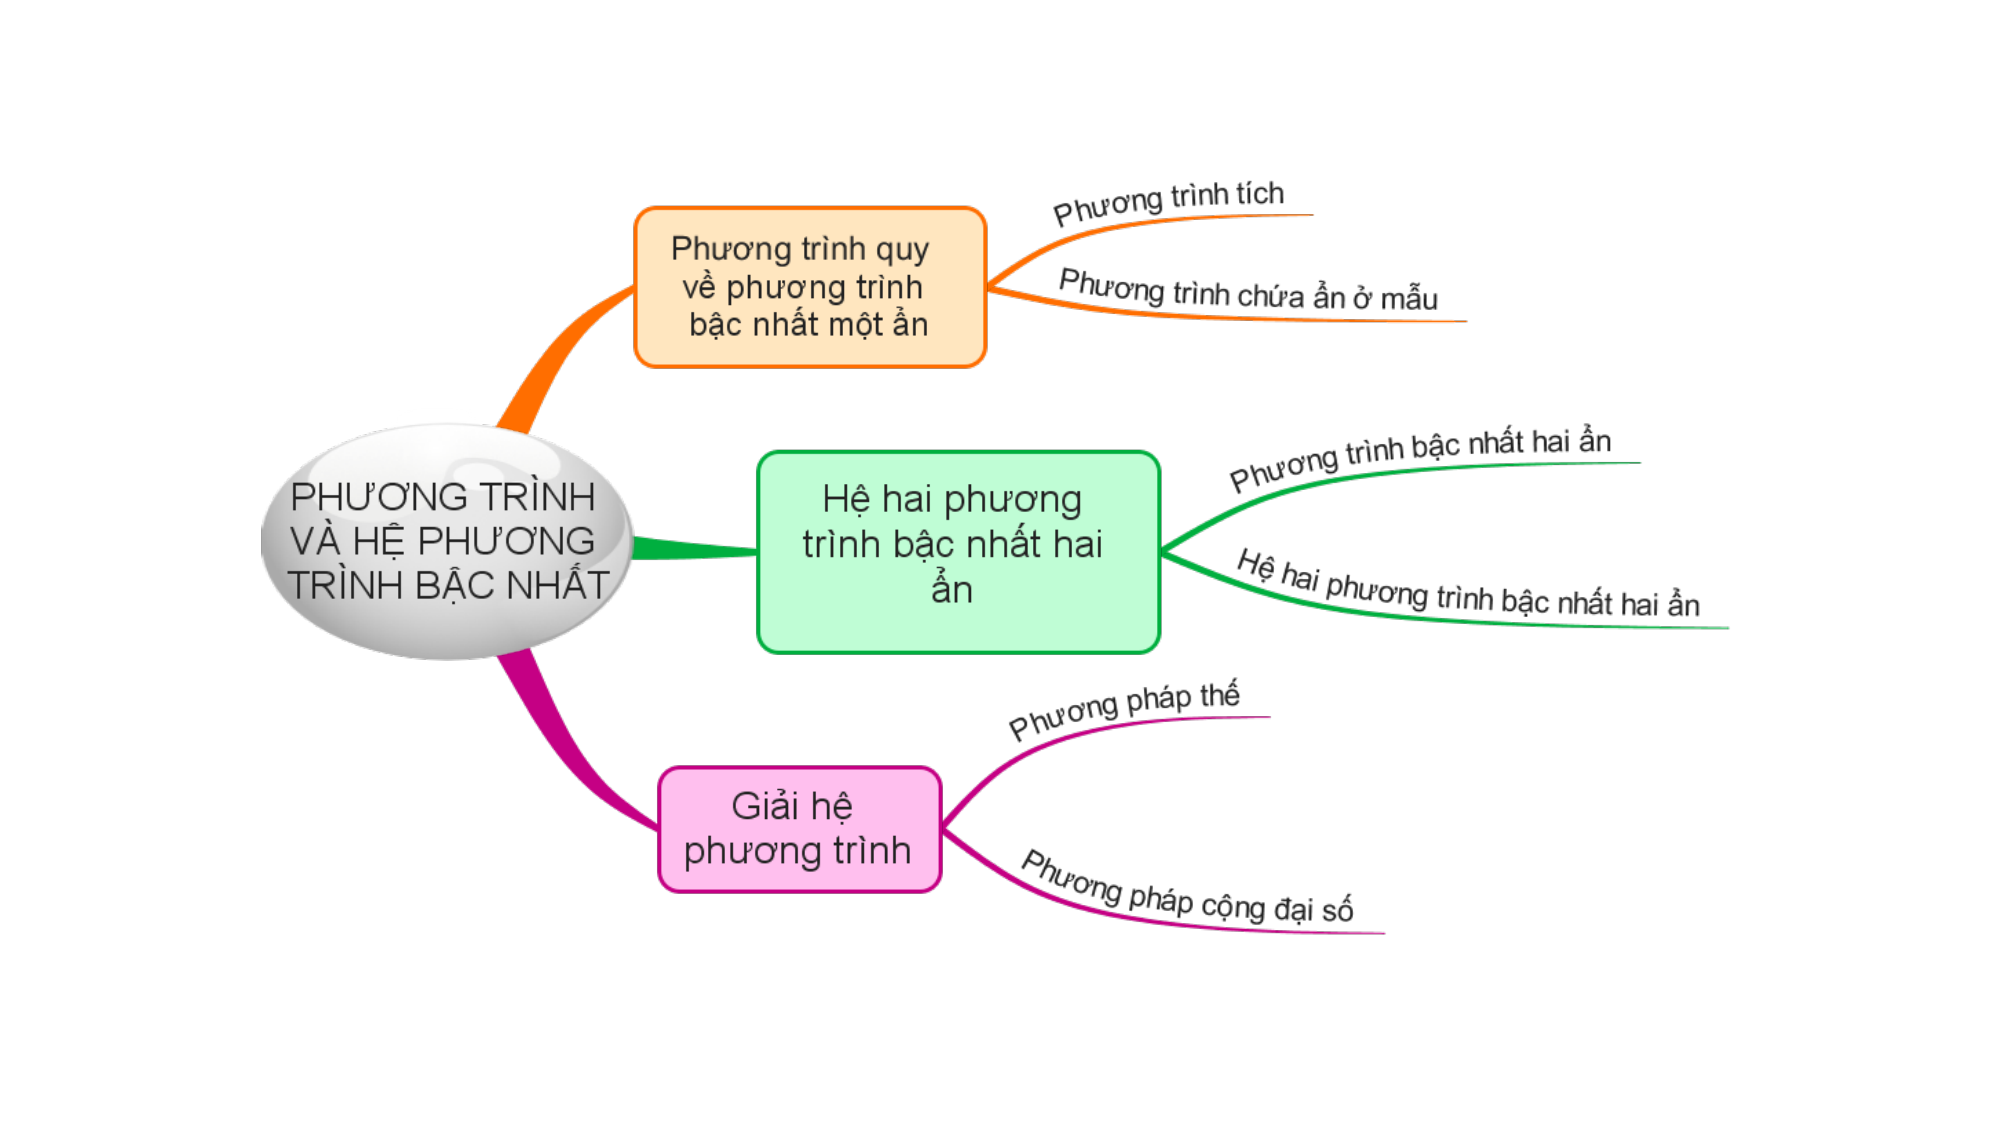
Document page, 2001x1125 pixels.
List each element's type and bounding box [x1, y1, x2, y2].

picture [249, 159, 1748, 954]
